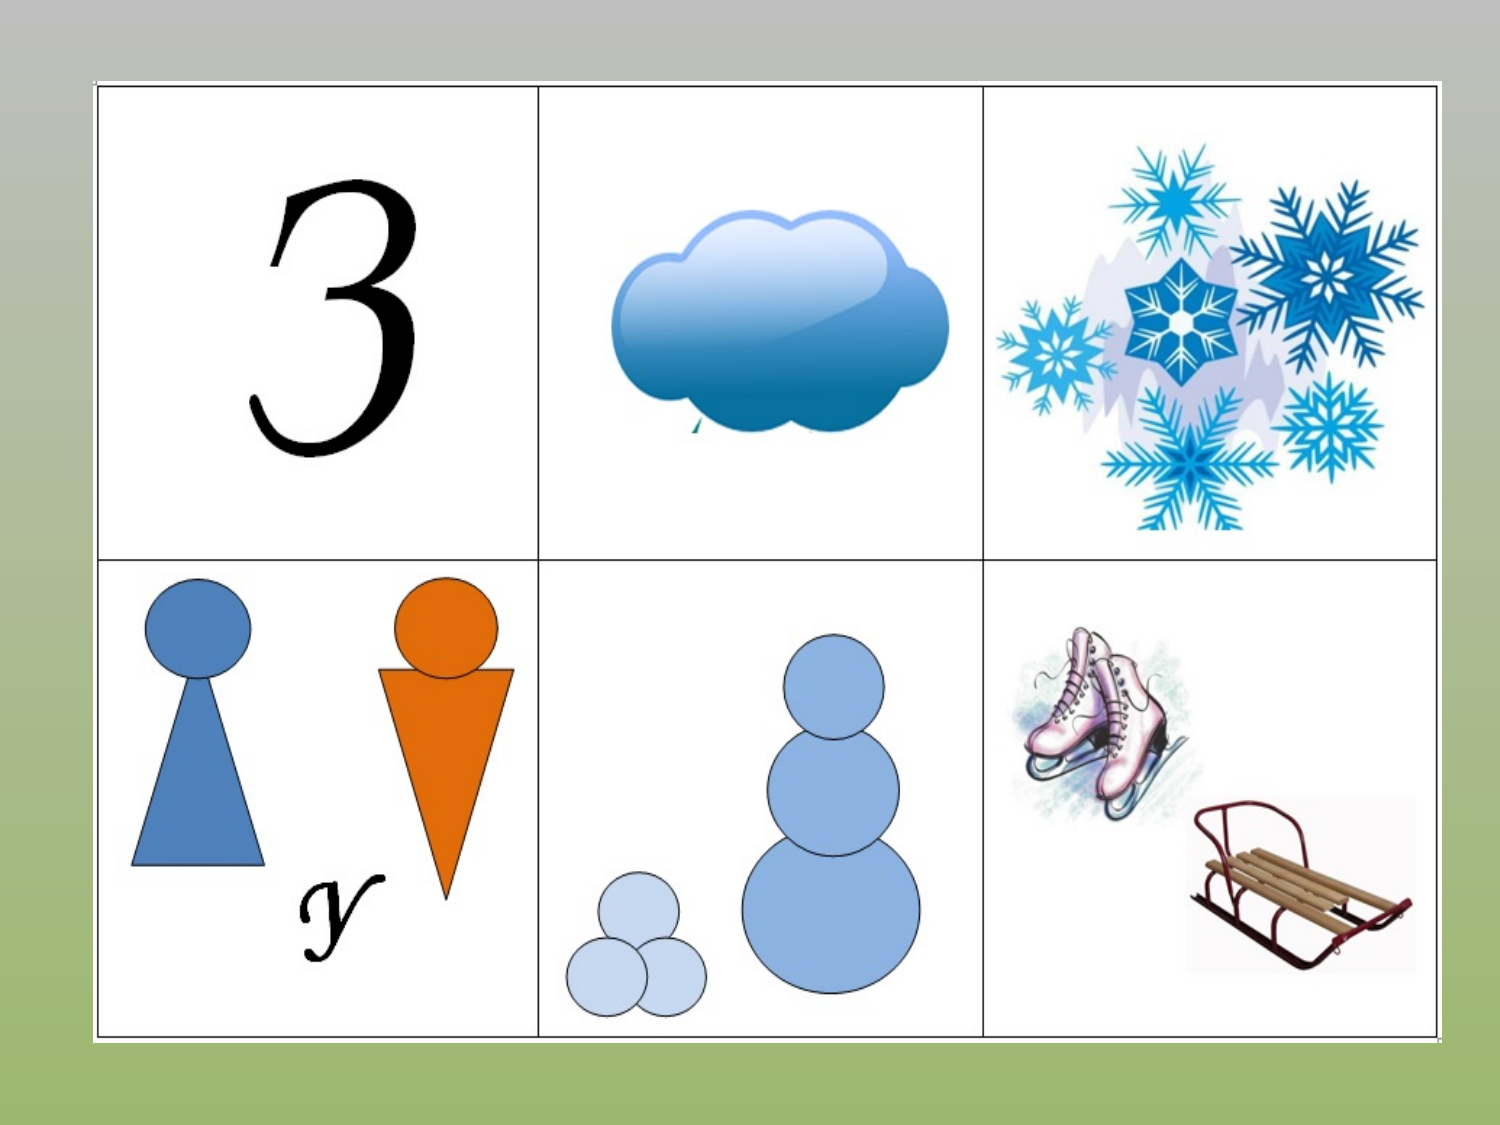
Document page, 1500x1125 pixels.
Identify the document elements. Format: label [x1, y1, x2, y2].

picture [93, 81, 1442, 1044]
